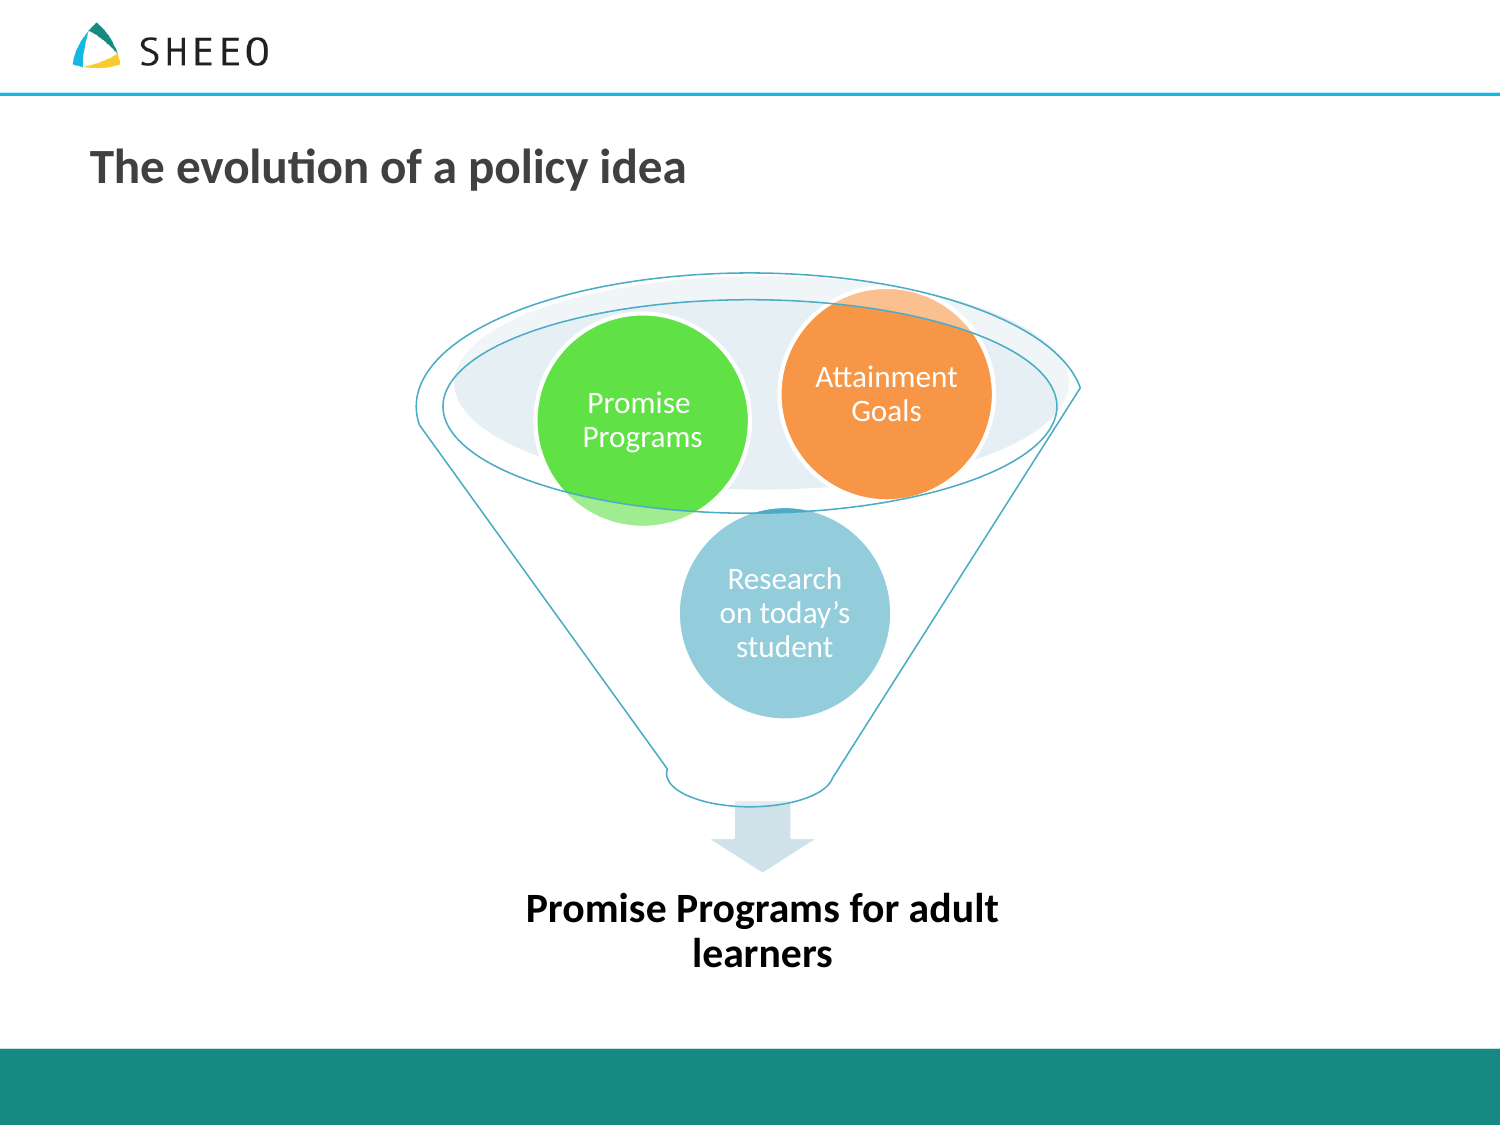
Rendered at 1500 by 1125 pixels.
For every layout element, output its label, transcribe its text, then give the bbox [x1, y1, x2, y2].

picture [0, 0, 1500, 1125]
title The evolution of a policy idea [75, 126, 1425, 201]
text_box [120, 244, 1406, 1008]
